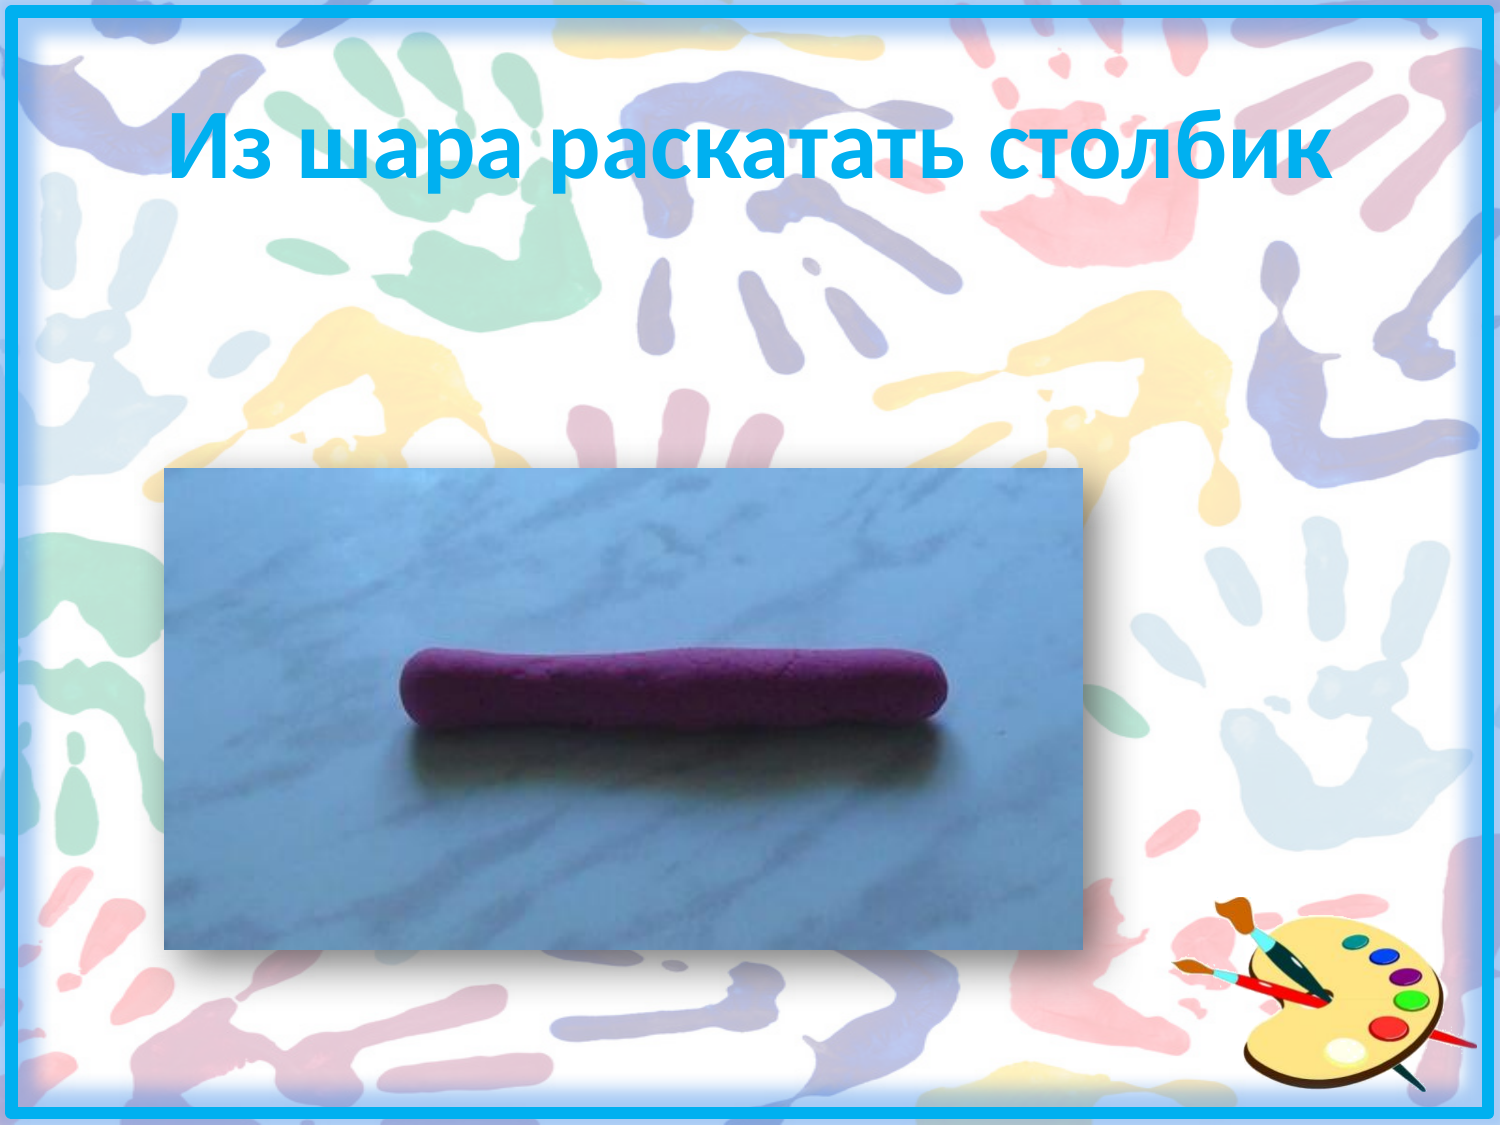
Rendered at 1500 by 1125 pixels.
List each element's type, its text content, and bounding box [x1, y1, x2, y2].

picture [1171, 897, 1476, 1092]
title Из шара раскатать столбик [75, 45, 1425, 233]
picture [163, 468, 1083, 950]
